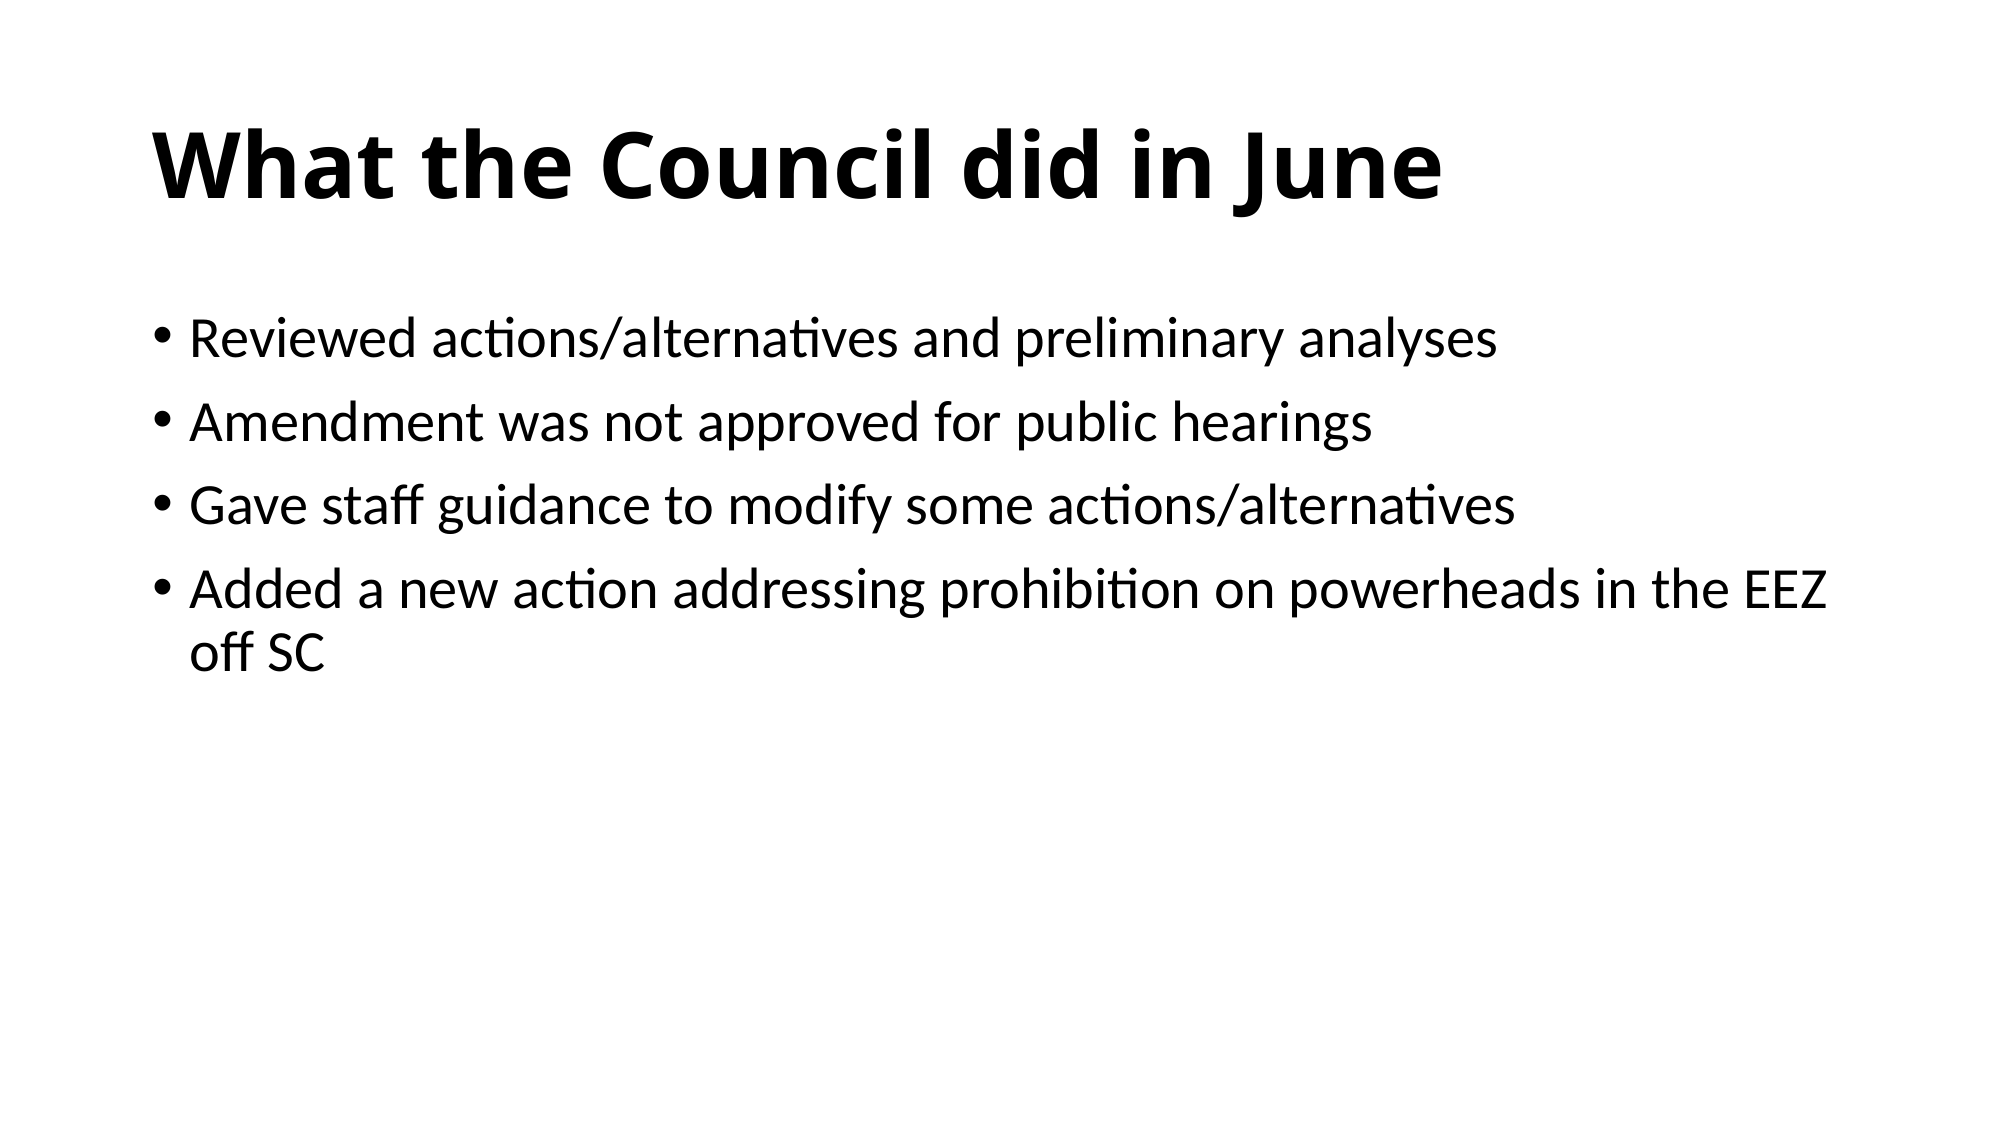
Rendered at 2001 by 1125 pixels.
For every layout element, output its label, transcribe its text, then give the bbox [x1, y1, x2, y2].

title What the Council did in June [137, 59, 1863, 278]
list Reviewed actions/alternatives and preliminary analyses Amendment was not approved for public hearings Gave staff guidance to modify some actions/alternatives Added a new action addressing prohibition on powerheads in the EEZ off SC [137, 299, 1863, 1014]
